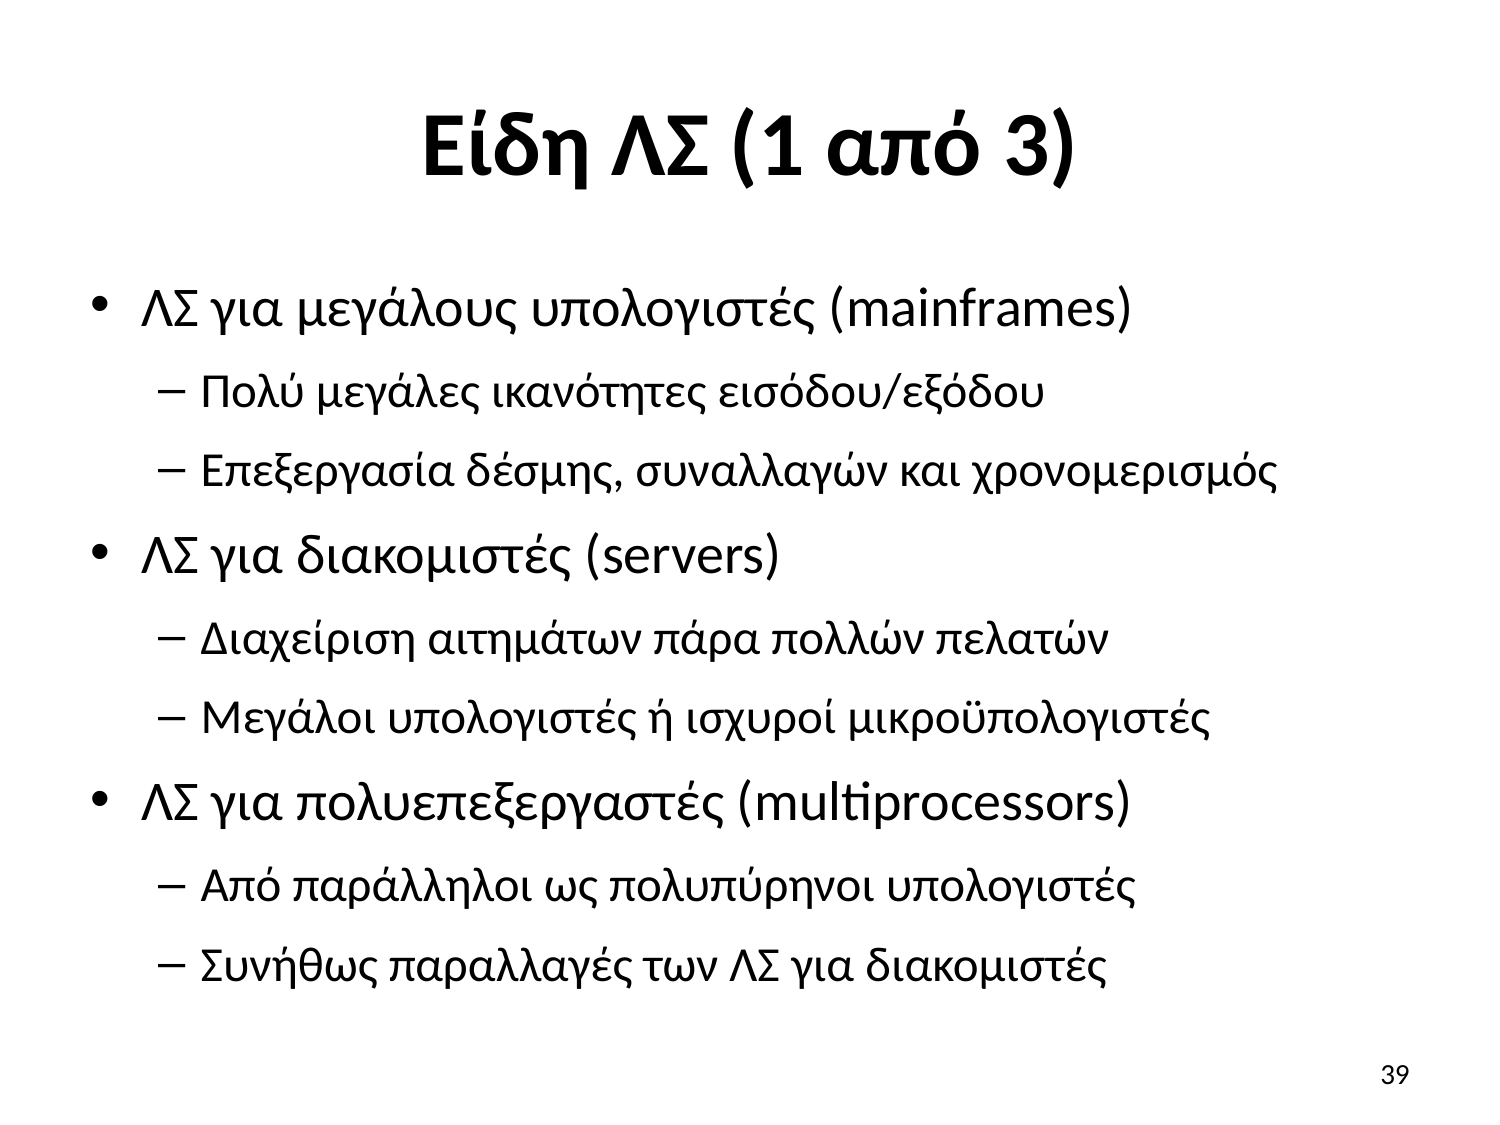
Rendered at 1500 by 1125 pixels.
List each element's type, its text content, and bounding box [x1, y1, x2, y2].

title Είδη ΛΣ (1 από 3) [75, 45, 1425, 233]
slide_number 39 [1074, 1042, 1425, 1103]
list ΛΣ για μεγάλους υπολογιστές (mainframes) Πολύ μεγάλες ικανότητες εισόδου/εξόδου Επεξεργασία δέσμης, συναλλαγών και χρονομερισμός ΛΣ για διακομιστές (servers) Διαχείριση αιτημάτων πάρα πολλών πελατών Μεγάλοι υπολογιστές ή ισχυροί μικροϋπολογιστές ΛΣ για πολυεπεξεργαστές (multiprocessors) Από παράλληλοι ως πολυπύρηνοι υπολογιστές Συνήθως παραλλαγές των ΛΣ για διακομιστές [75, 262, 1425, 1005]
